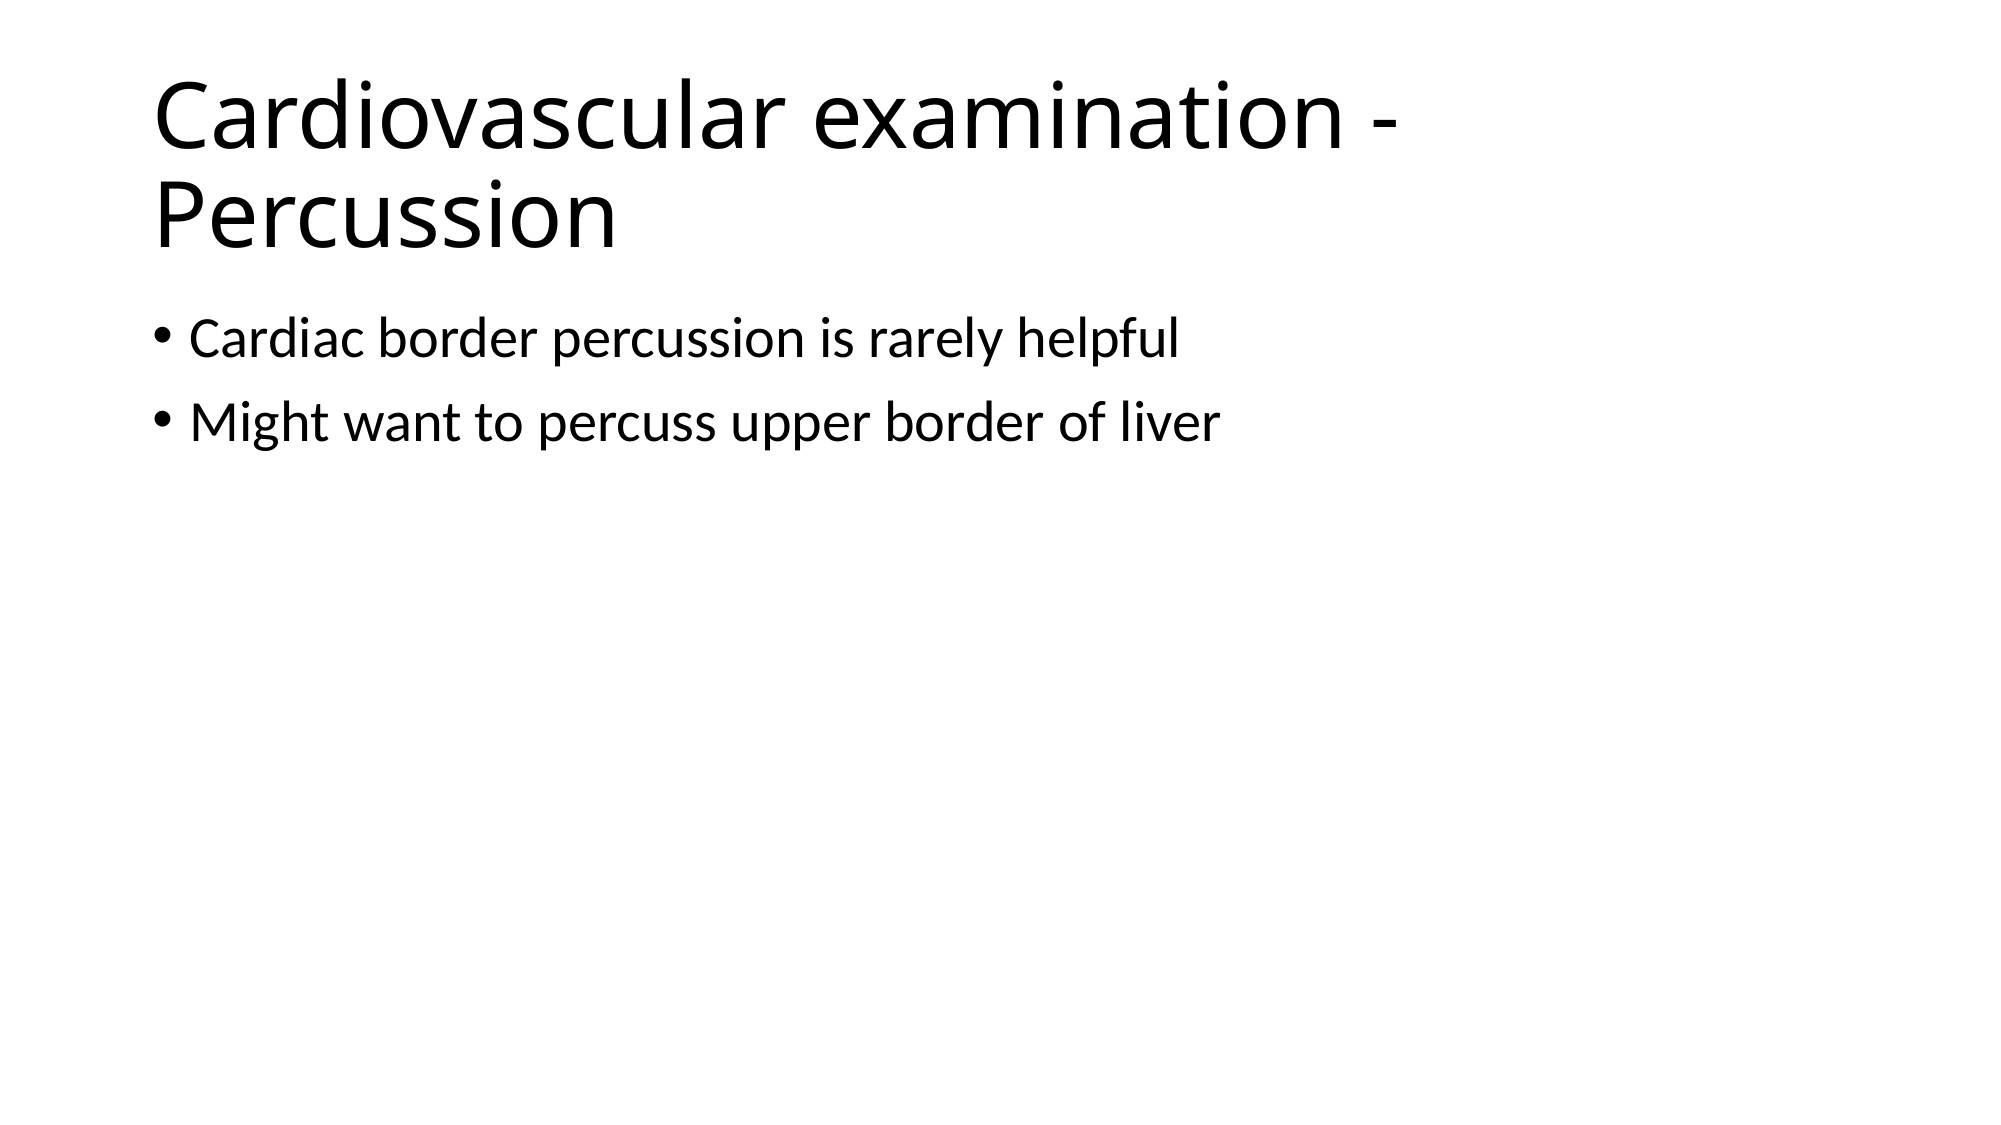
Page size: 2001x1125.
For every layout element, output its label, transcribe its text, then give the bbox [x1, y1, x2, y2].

title Cardiovascular examination - Percussion [137, 59, 1863, 278]
list Cardiac border percussion is rarely helpful Might want to percuss upper border of liver [137, 299, 1863, 1014]
